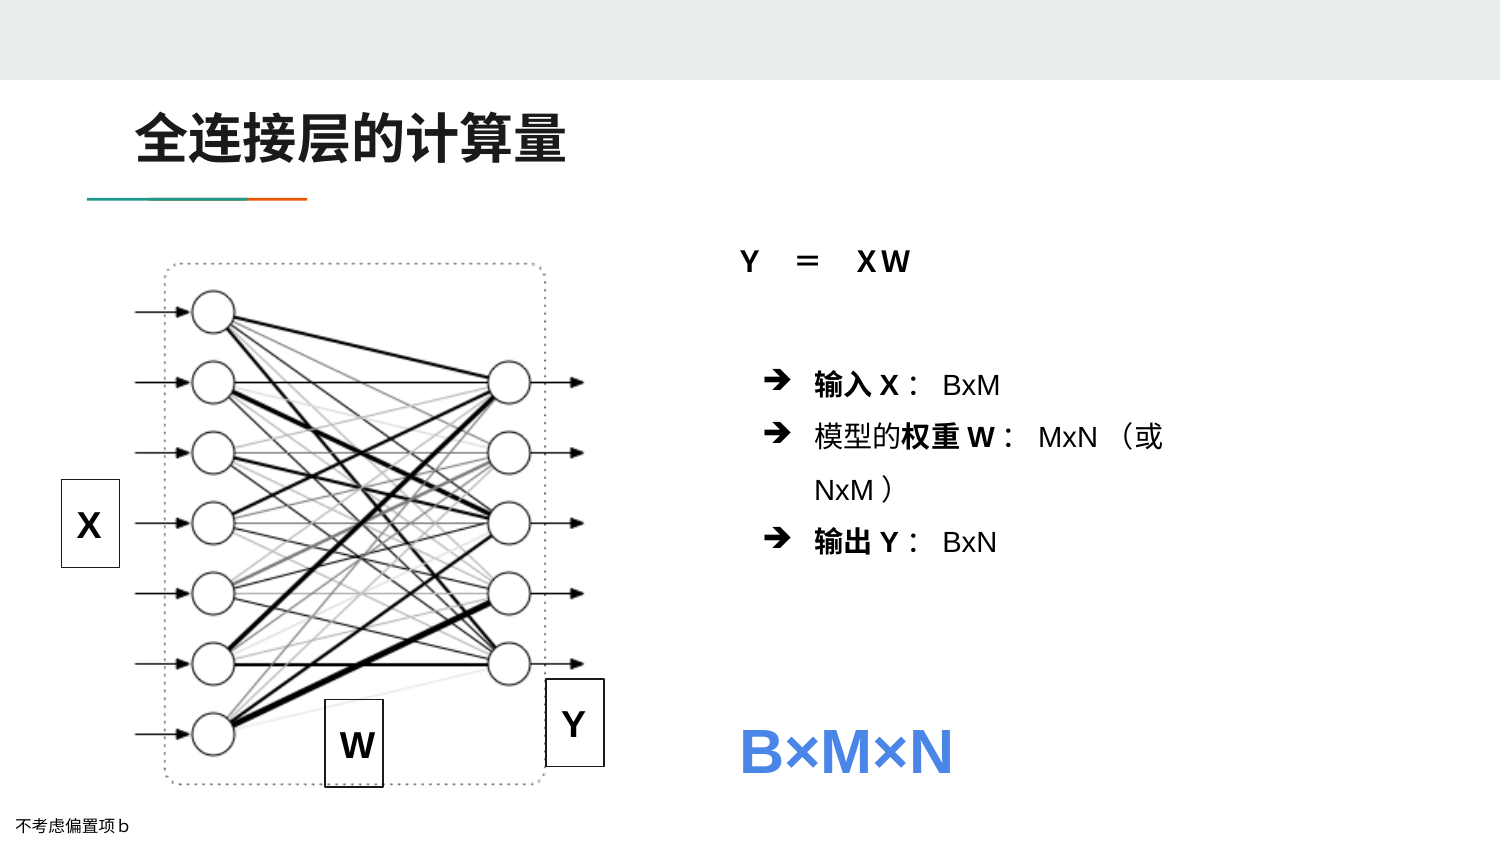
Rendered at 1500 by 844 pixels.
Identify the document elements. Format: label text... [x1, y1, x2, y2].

picture [119, 245, 605, 802]
title 全连接层的计算量 [119, 89, 1381, 178]
text_box 输入X：BxM 模型的权重W：MxN（或NxM） 输出Y：BxN [724, 333, 1250, 523]
text_box Ｙ ＝ ＸＷ [720, 228, 1323, 431]
text_box B×M×N [724, 658, 1260, 778]
text_box 不考虑偏置项ｂ [0, 800, 156, 844]
text_box X [61, 479, 114, 568]
